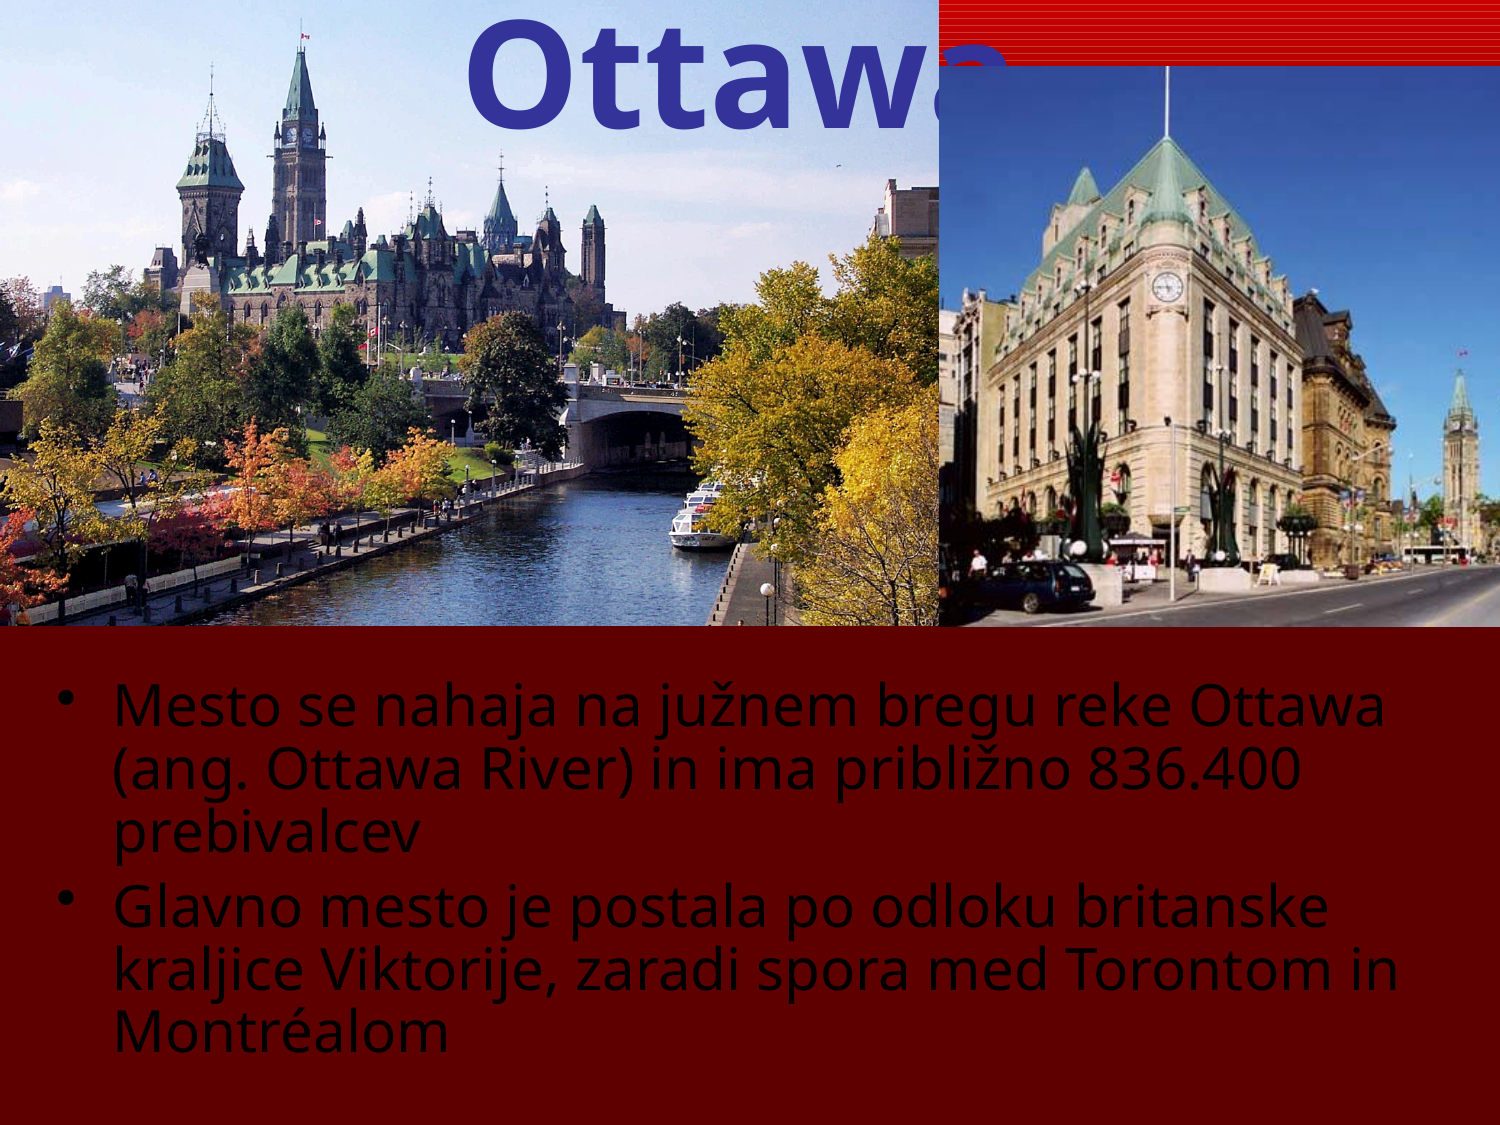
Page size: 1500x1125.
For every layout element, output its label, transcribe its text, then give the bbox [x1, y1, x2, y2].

picture [0, 0, 1500, 628]
title Ottawa [940, 0, 1415, 64]
list Mesto se nahaja na južnem bregu reke Ottawa (ang. Ottawa River) in ima približno 836.400 prebivalcev Glavno mesto je postala po odloku britanske kraljice Viktorije, zaradi spora med Torontom in Montréalom [41, 668, 1459, 1071]
